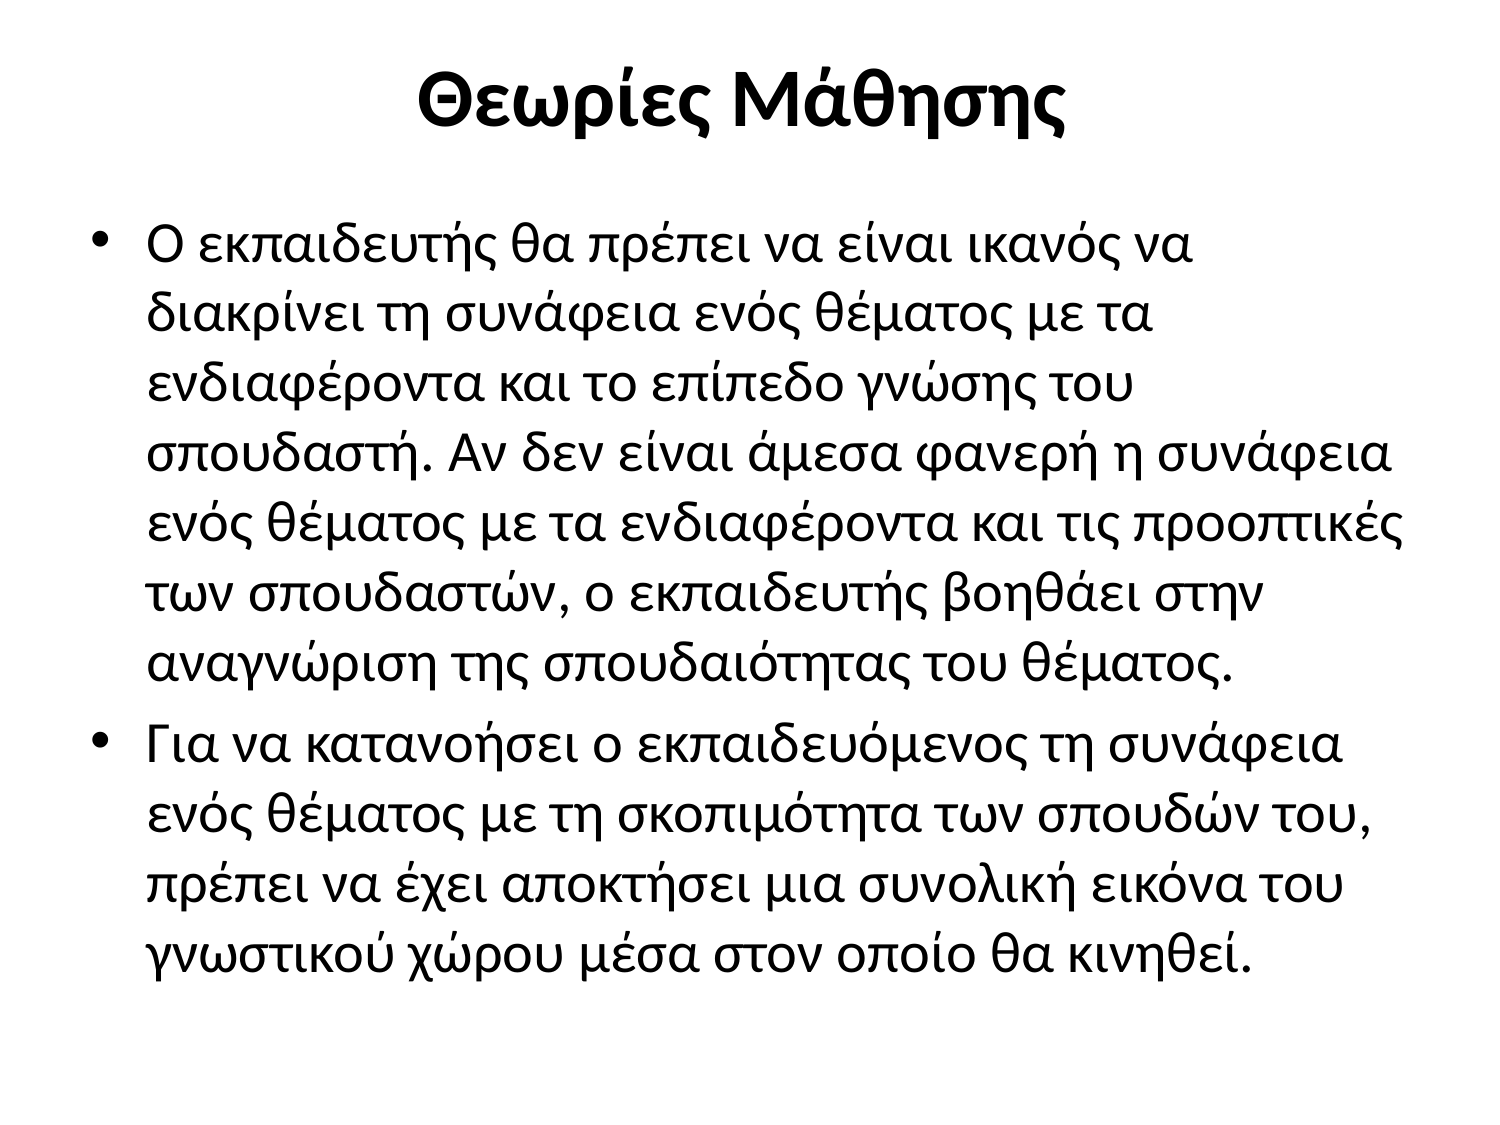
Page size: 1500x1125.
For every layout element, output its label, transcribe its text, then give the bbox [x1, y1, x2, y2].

title Θεωρίες Μάθησης [76, 19, 1427, 169]
list Ο εκπαιδευτής θα πρέπει να είναι ικανός να διακρίνει τη συνάφεια ενός θέματος με τα ενδιαφέροντα και το επίπεδο γνώσης του σπουδαστή. Αν δεν είναι άμεσα φανερή η συνάφεια ενός θέματος με τα ενδιαφέροντα και τις προοπτικές των σπουδαστών, ο εκπαιδευτής βοηθάει στην αναγνώριση της σπουδαιότητας του θέματος. Για να κατανοήσει ο εκπαιδευόμενος τη συνάφεια ενός θέματος με τη σκοπιμότητα των σπουδών του, πρέπει να έχει αποκτήσει μια συνολική εικόνα του γνωστικού χώρου μέσα στον οποίο θα κινηθεί. [75, 196, 1425, 1024]
